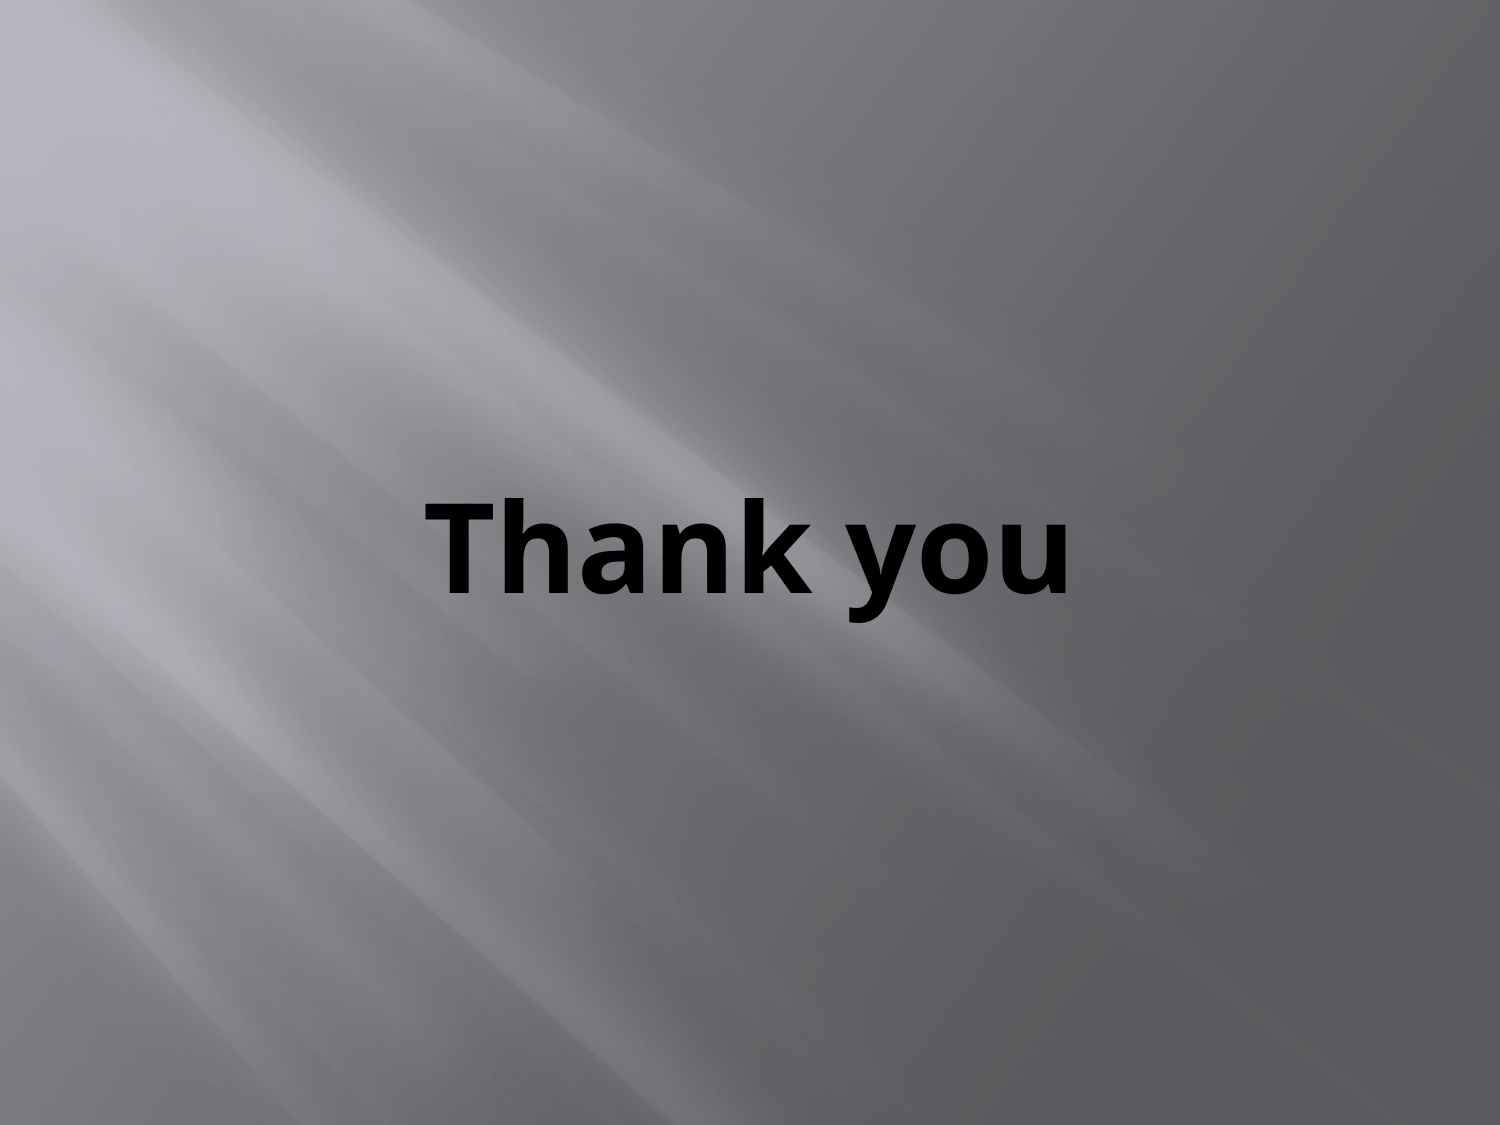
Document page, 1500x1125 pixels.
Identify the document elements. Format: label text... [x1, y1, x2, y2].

title Thank you [75, 450, 1425, 638]
